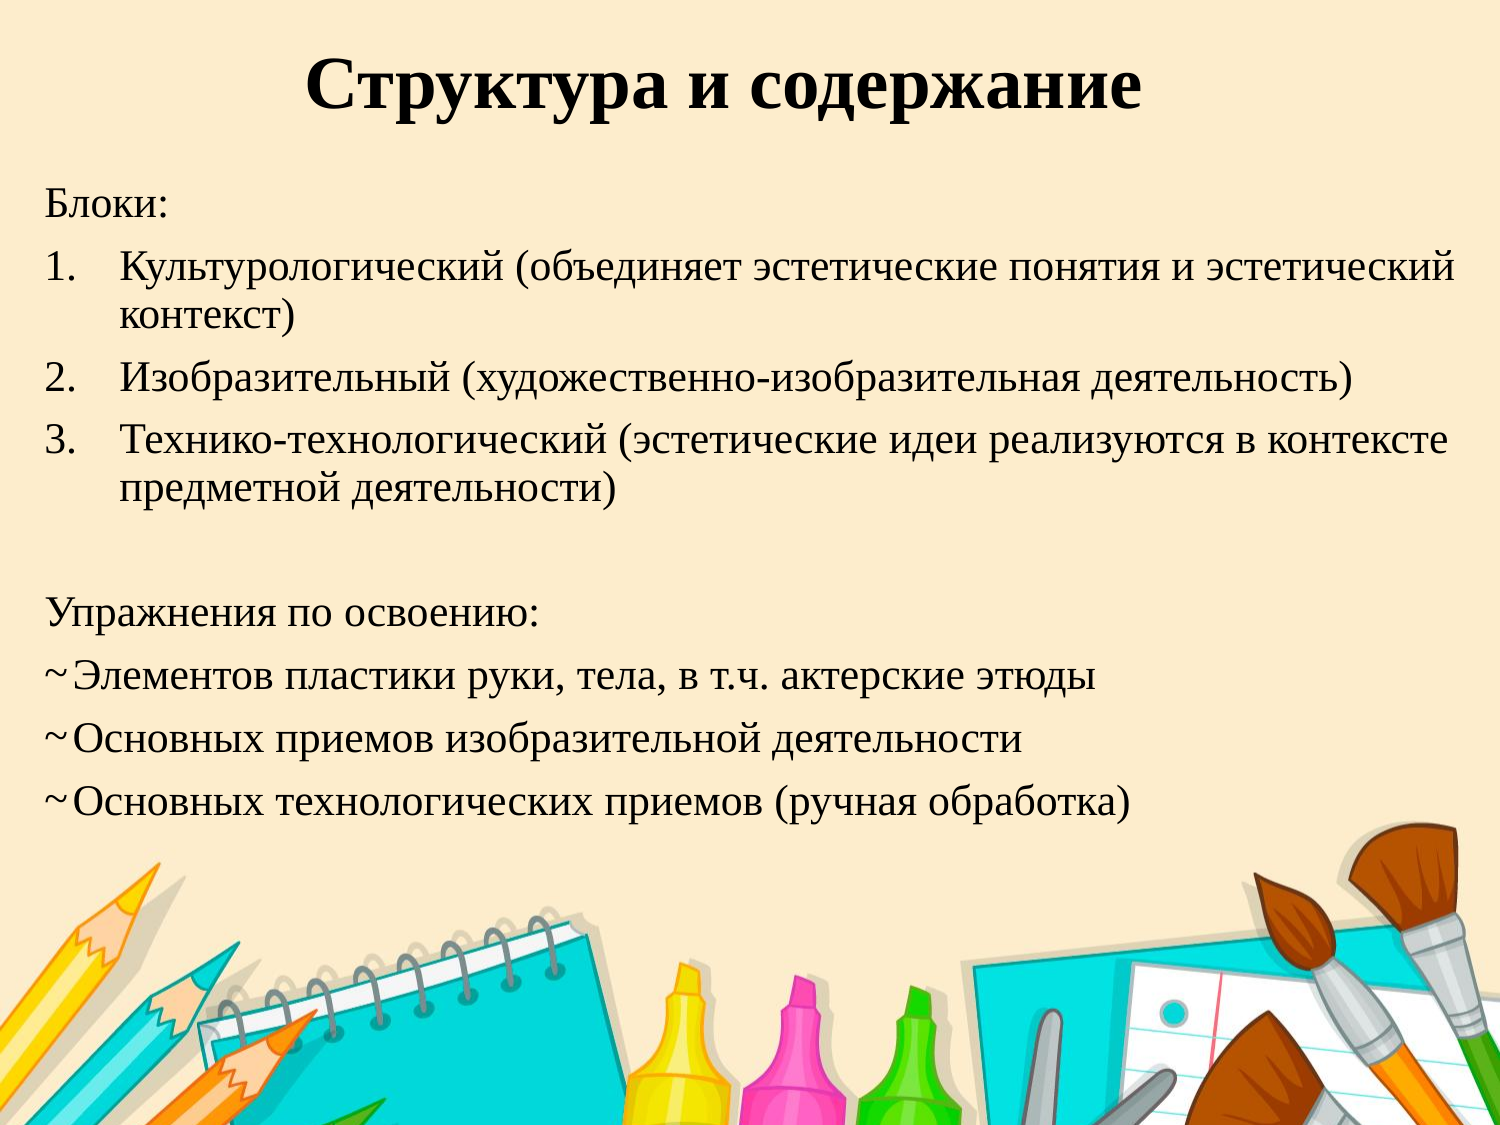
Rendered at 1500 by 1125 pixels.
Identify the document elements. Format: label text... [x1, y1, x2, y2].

title Структура и содержание [76, 3, 1371, 164]
picture [0, 0, 1500, 1125]
list Блоки: Культурологический (объединяет эстетические понятия и эстетический контекст) Изобразительный (художественно-изобразительная деятельность) Технико-технологический (эстетические идеи реализуются в контексте предметной деятельности) Упражнения по освоению: Элементов пластики руки, тела, в т.ч. актерские этюды Основных приемов изобразительной деятельности Основных технологических приемов (ручная обработка) [29, 172, 1483, 887]
